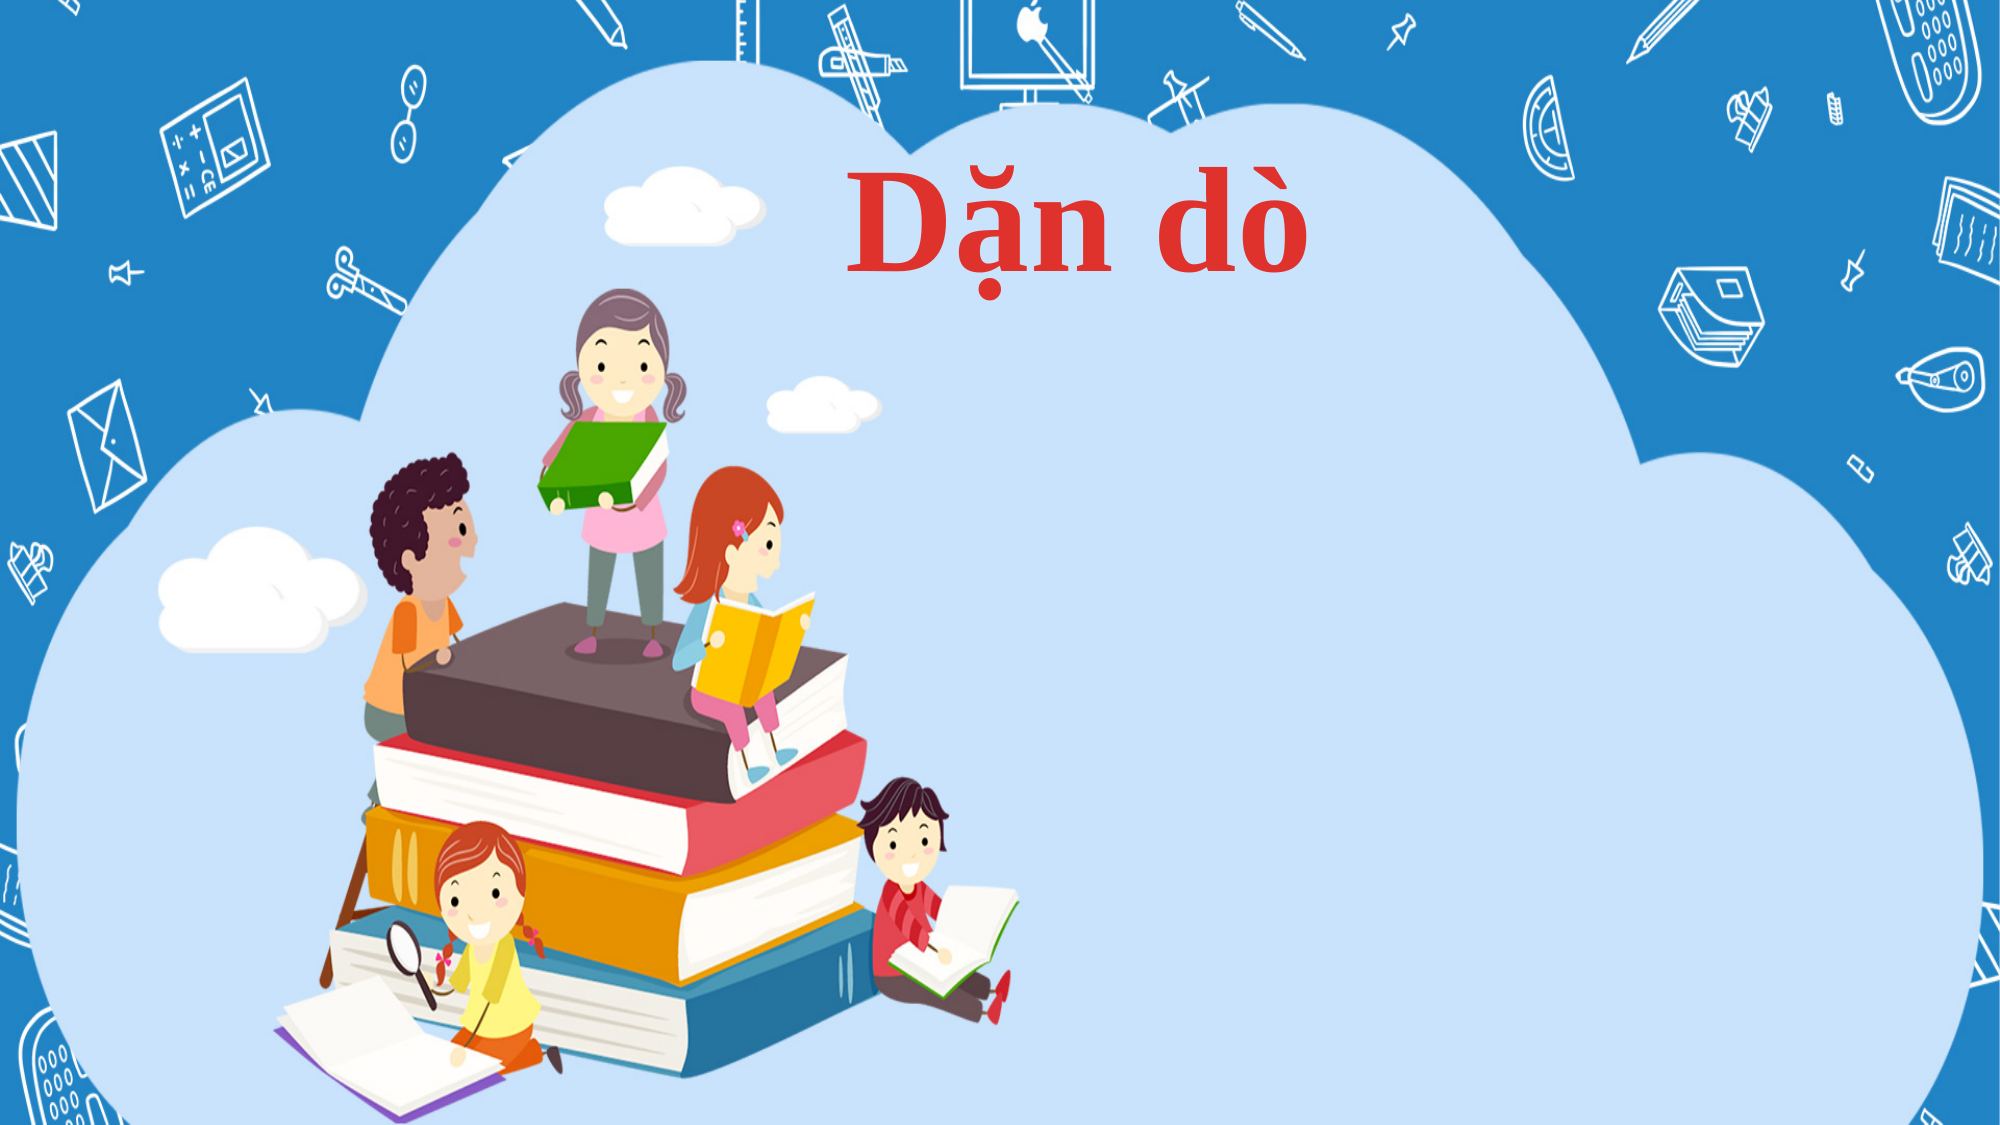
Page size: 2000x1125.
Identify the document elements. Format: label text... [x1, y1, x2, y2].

picture [0, 0, 2000, 1125]
text_box Dặn dò [830, 113, 1329, 309]
